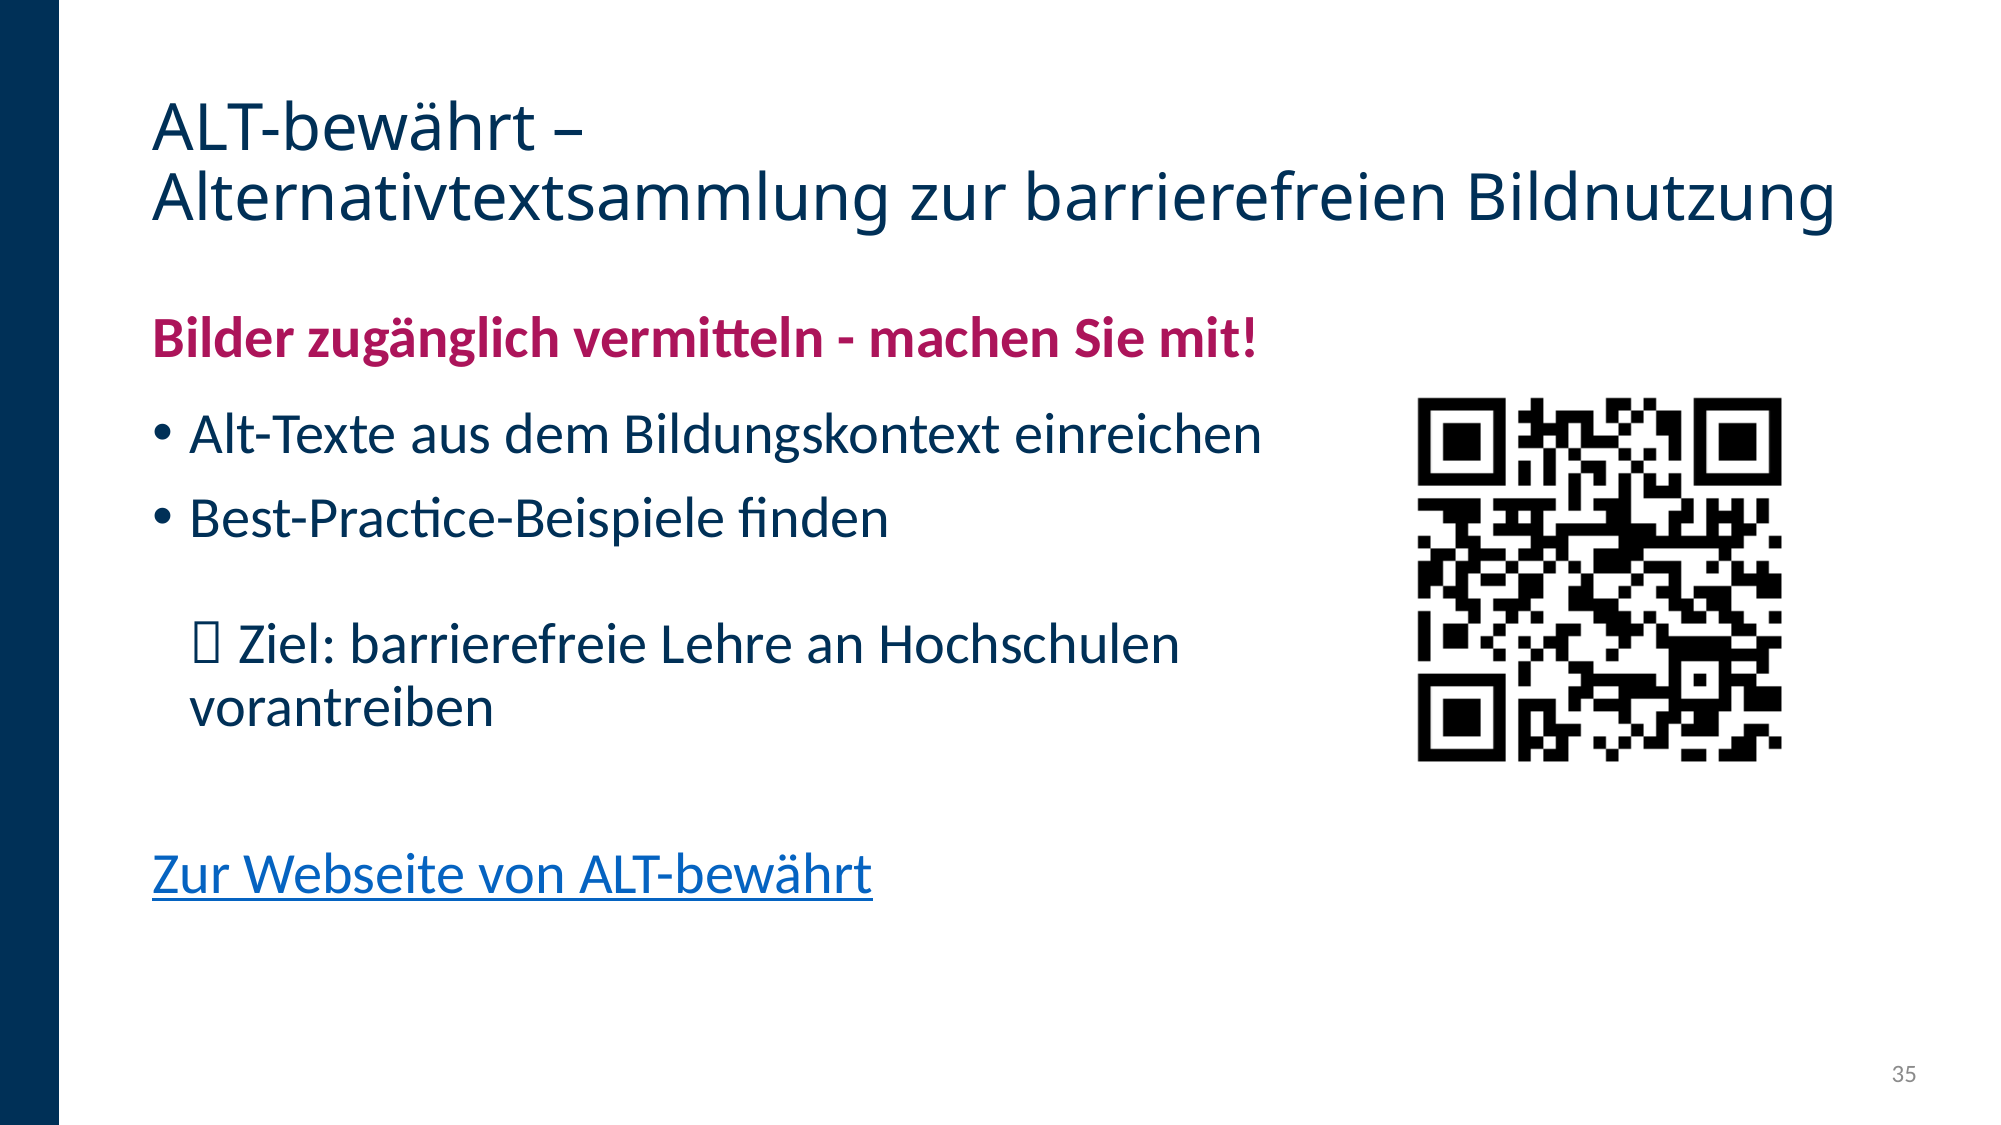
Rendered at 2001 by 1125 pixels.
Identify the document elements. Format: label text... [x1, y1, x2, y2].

list Bilder zugänglich vermitteln - machen Sie mit! Alt-Texte aus dem Bildungskontext einreichen Best-Practice-Beispiele finden  Ziel: barrierefreie Lehre an Hochschulen vorantreiben Zur Webseite von ALT-bewährt [137, 299, 1409, 1014]
title ALT-bewährt – Alternativtextsammlung zur barrierefreien Bildnutzung [137, 55, 1933, 274]
slide_number 35 [1482, 1042, 1933, 1103]
picture [1365, 345, 1835, 815]
